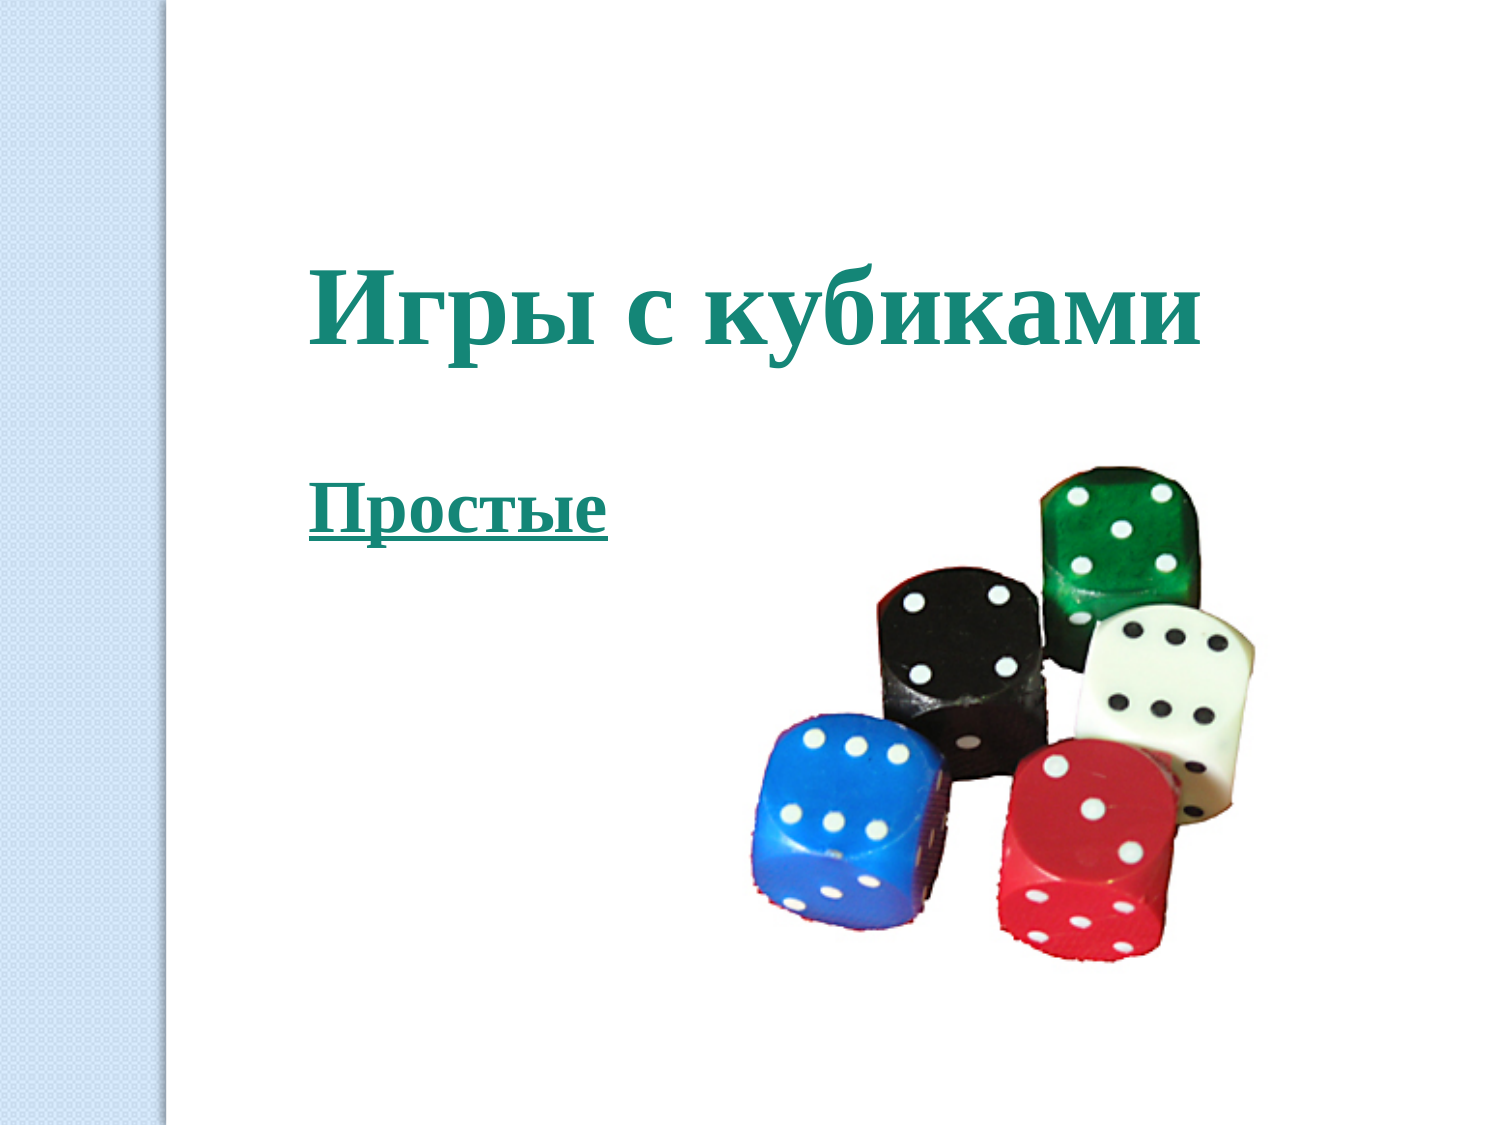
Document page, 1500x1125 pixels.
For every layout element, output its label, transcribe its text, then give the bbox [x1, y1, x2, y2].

text_box Игры с кубиками Простые [293, 90, 1219, 625]
picture [619, 432, 1441, 1012]
